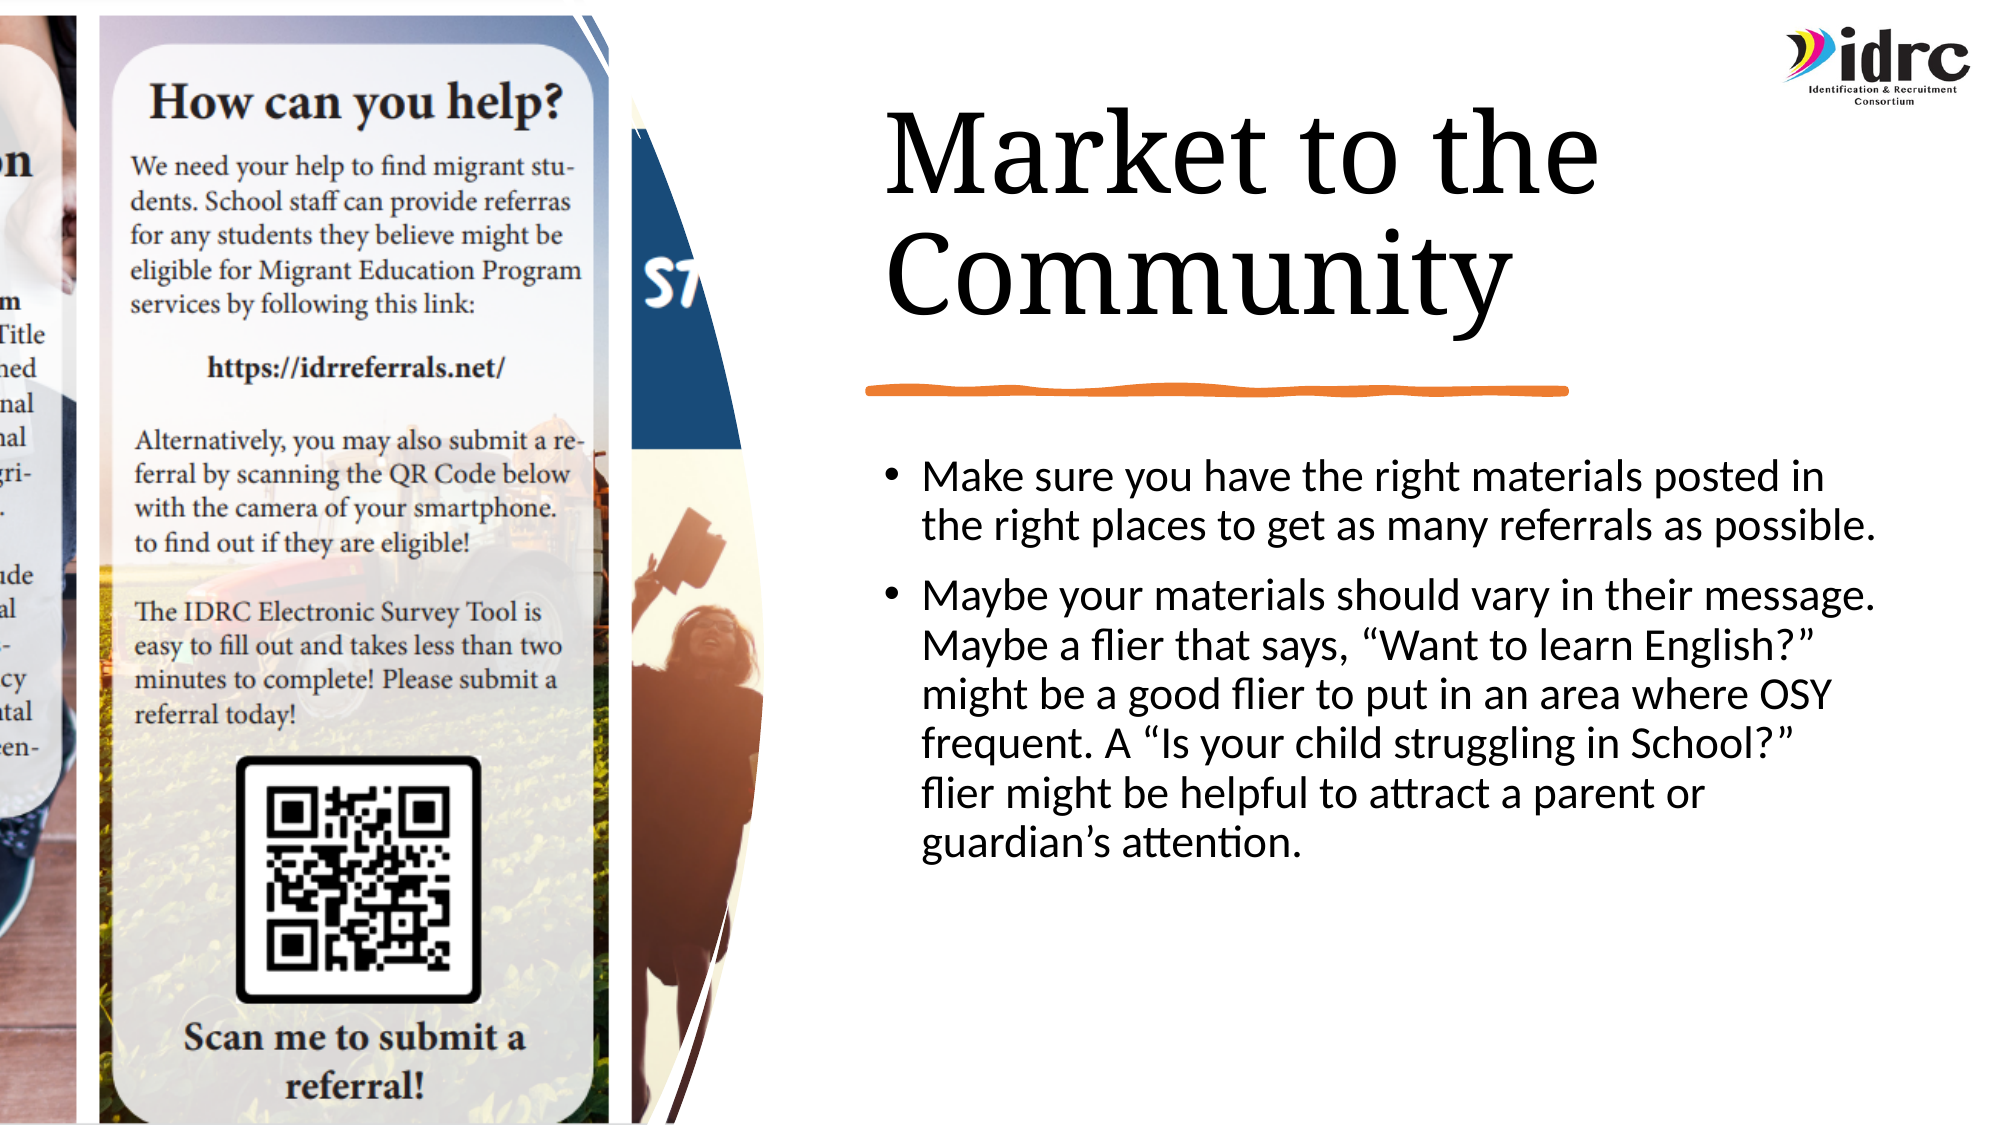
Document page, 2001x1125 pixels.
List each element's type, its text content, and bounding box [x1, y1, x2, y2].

text_box [765, 0, 2000, 1125]
picture [1779, 15, 1983, 119]
list Make sure you have the right materials posted in the right places to get as many referrals as possible. Maybe your materials should vary in their message. Maybe a flier that says, “Want to learn English?” might be a good flier to put in an area where OSY frequent. A “Is your child struggling in School?” flier might be helpful to attract a parent or guardian’s attention. [869, 443, 1895, 1016]
title Market to the Community [869, 53, 1895, 347]
text_box [866, 384, 1568, 396]
picture [0, 0, 765, 1125]
